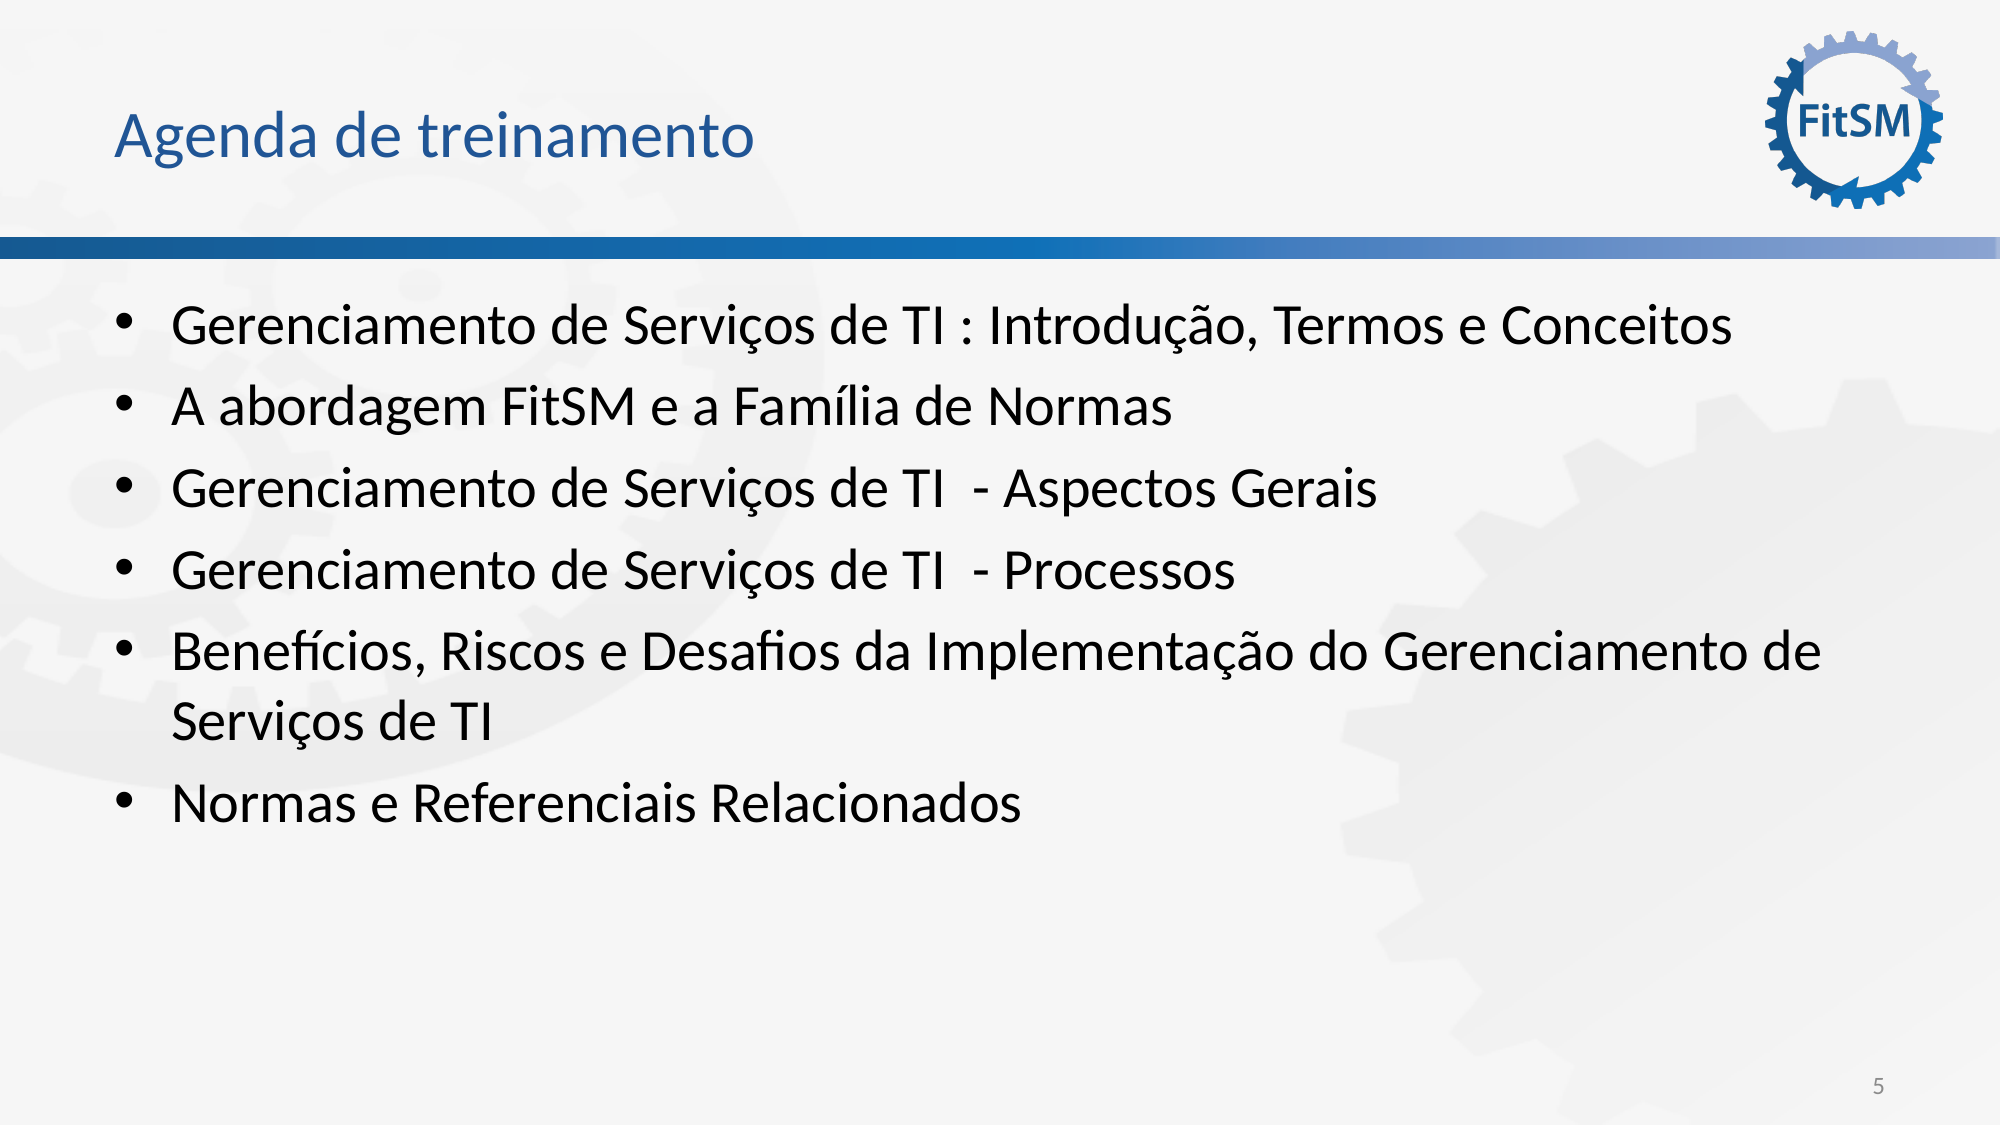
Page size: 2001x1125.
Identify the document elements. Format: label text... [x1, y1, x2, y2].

slide_number 5 [1433, 1054, 1900, 1115]
list Gerenciamento de Serviços de TI : Introdução, Termos e Conceitos A abordagem FitSM e a Família de Normas Gerenciamento de Serviços de TI - Aspectos Gerais Gerenciamento de Serviços de TI - Processos Benefícios, Riscos e Desafios da Implementação do Gerenciamento de Serviços de TI Normas e Referenciais Relacionados [99, 278, 1900, 1038]
title Agenda de treinamento [99, 45, 1586, 217]
picture [0, 0, 2000, 1125]
